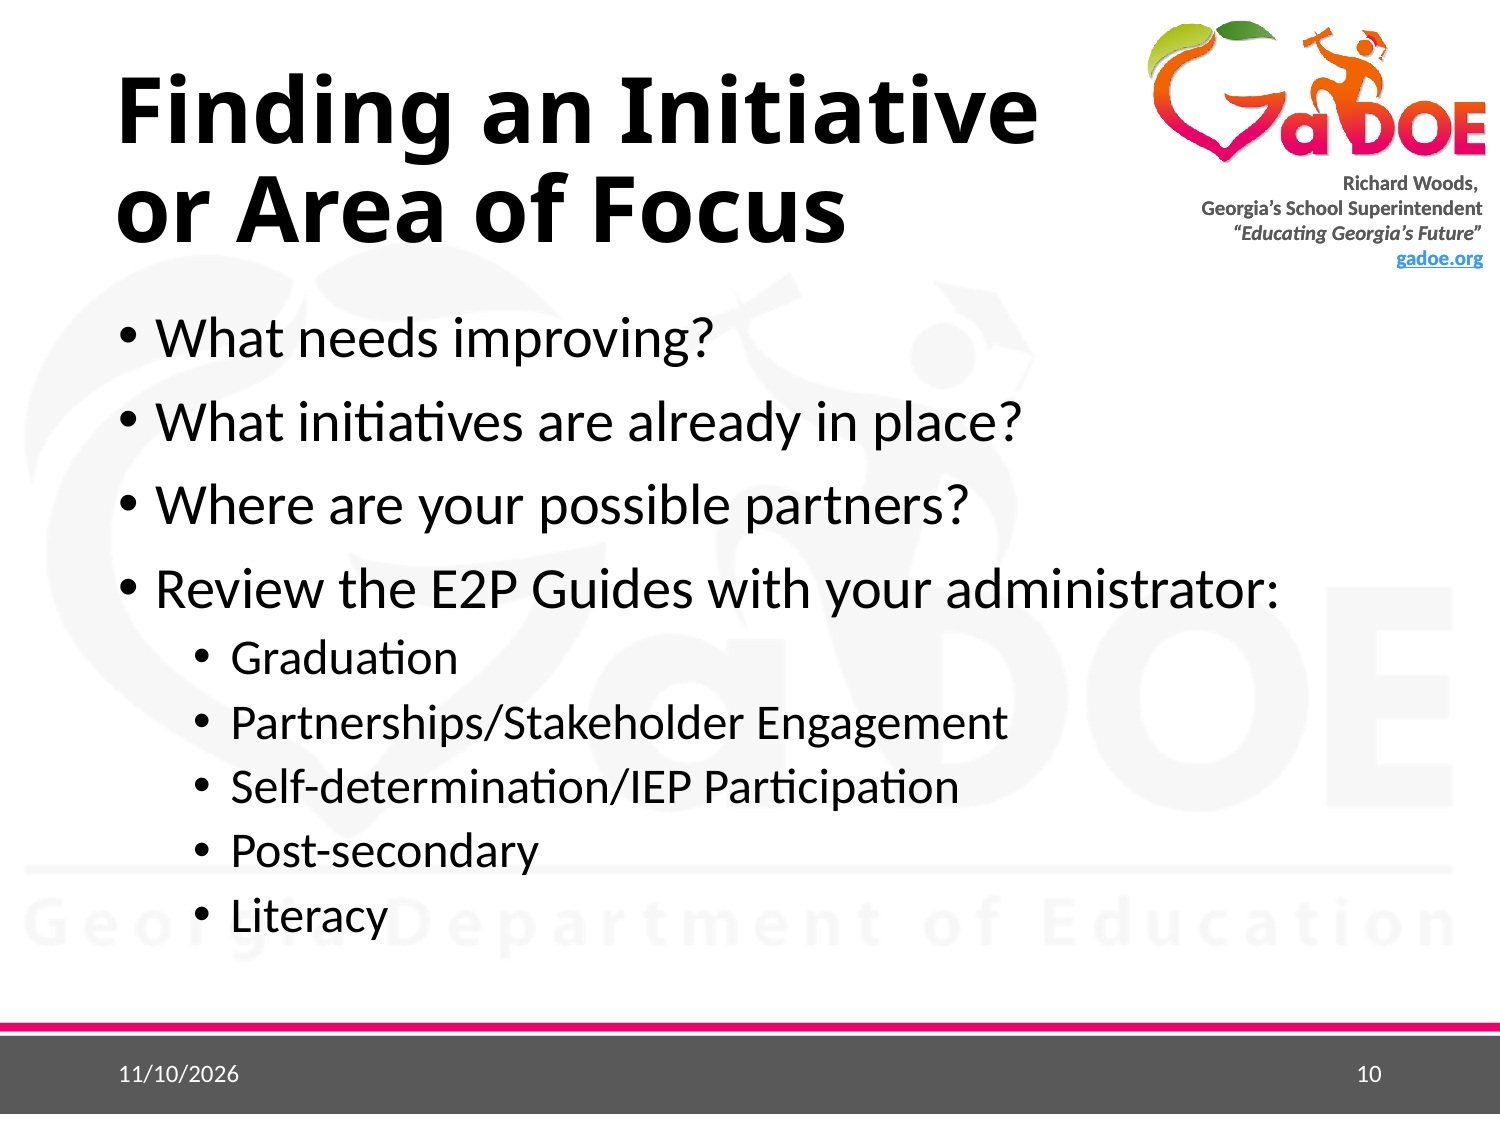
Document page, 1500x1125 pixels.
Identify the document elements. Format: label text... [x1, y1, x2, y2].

picture [19, 235, 1473, 980]
title Finding an Initiative or Area of Focus [99, 54, 1136, 273]
picture [1135, 8, 1499, 164]
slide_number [103, 1042, 441, 1103]
slide_number 10 [1059, 1042, 1397, 1103]
list What needs improving? What initiatives are already in place? Where are your possible partners? Review the E2P Guides with your administrator: Graduation Partnerships/Stakeholder Engagement Self-determination/IEP Participation Post-secondary Literacy [103, 299, 1397, 1014]
